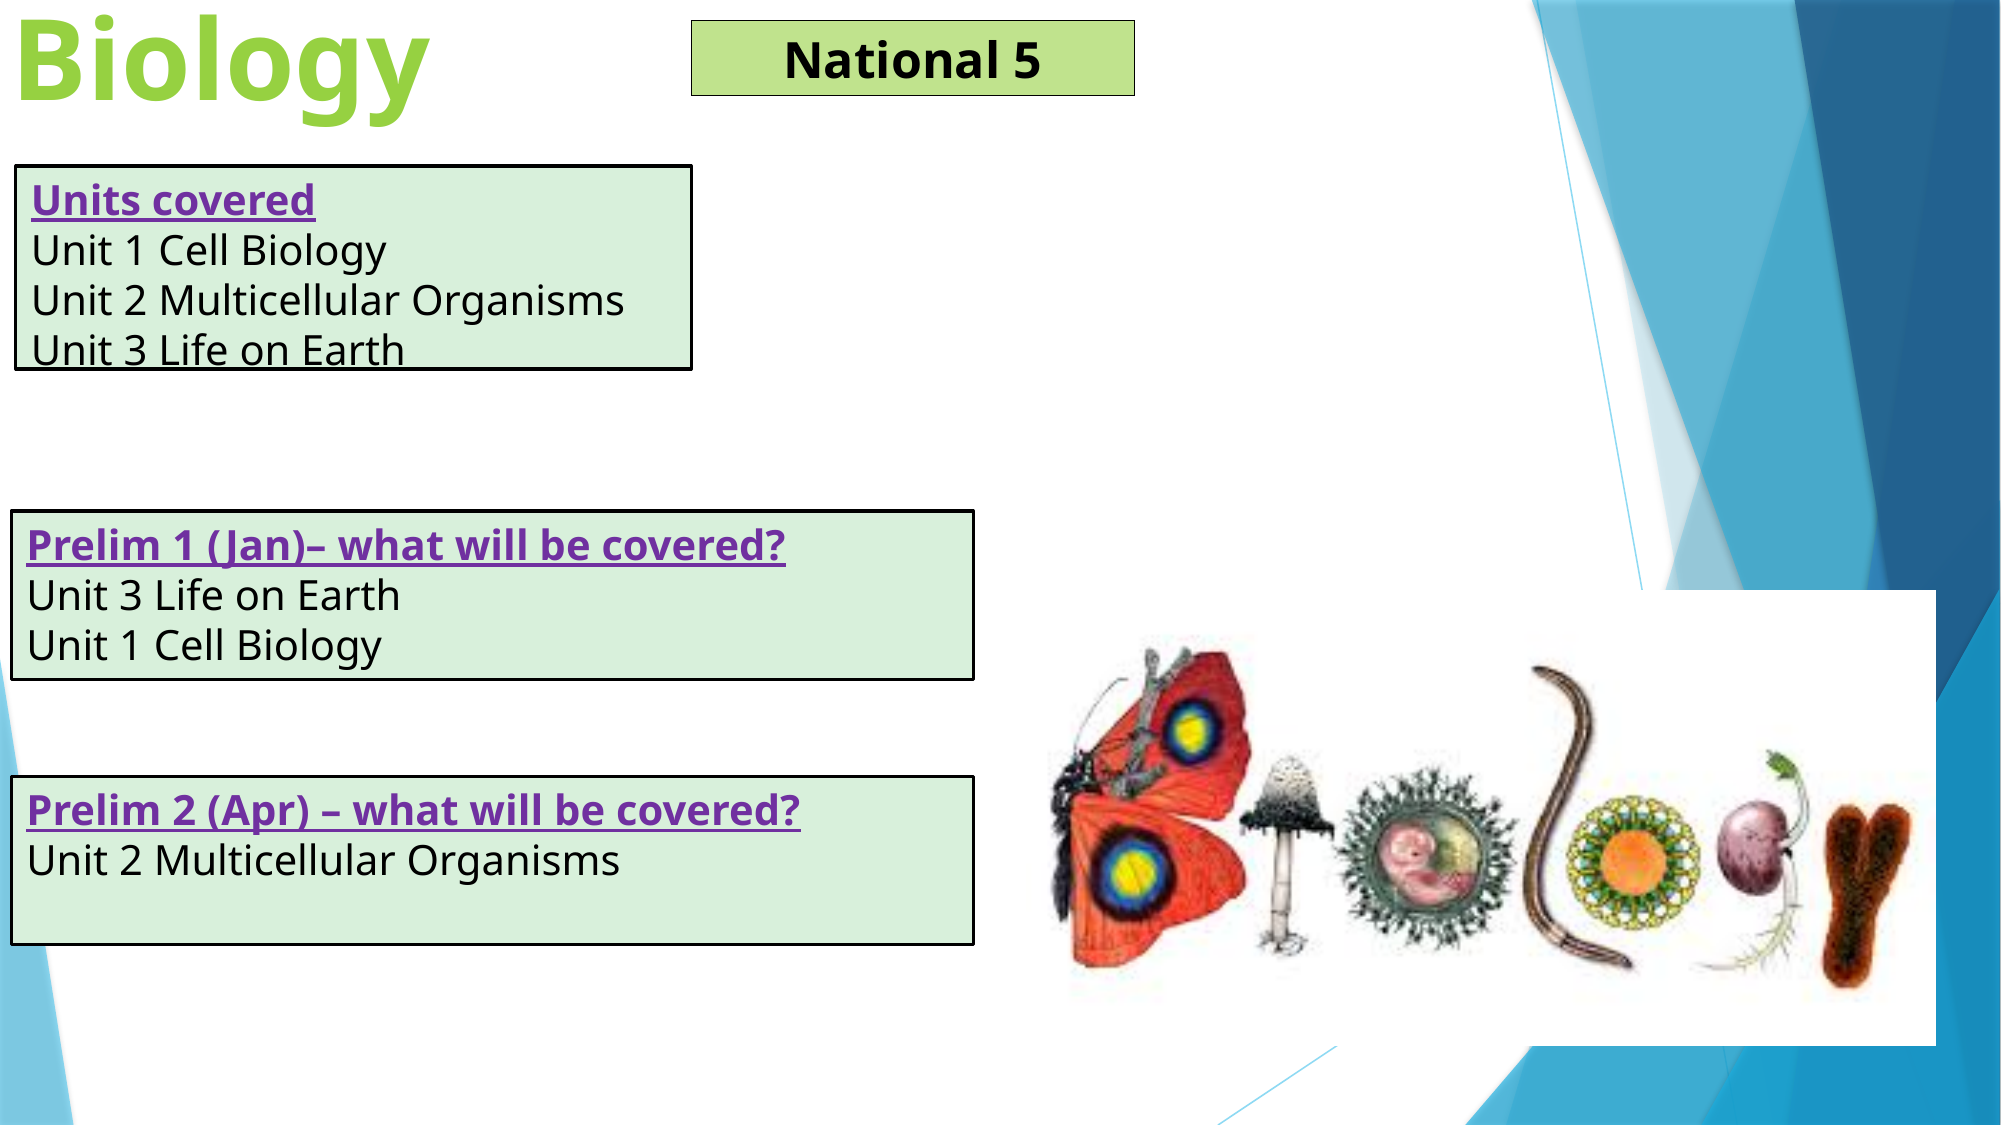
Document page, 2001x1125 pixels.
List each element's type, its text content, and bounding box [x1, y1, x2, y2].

picture [1026, 590, 1936, 1046]
text_box Units covered​ Unit 1 Cell Biology Unit 2 Multicellular Organisms Unit 3 Life on Earth [14, 164, 693, 371]
text_box National 5 [913, 20, 1135, 96]
text_box Prelim 2 (Apr) – what will be covered? Unit 2 Multicellular Organisms [10, 775, 975, 946]
text_box Biology [0, 0, 913, 131]
text_box Prelim 1 (Jan)– what will be covered? Unit 3 Life on Earth Unit 1 Cell Biology [10, 509, 975, 681]
